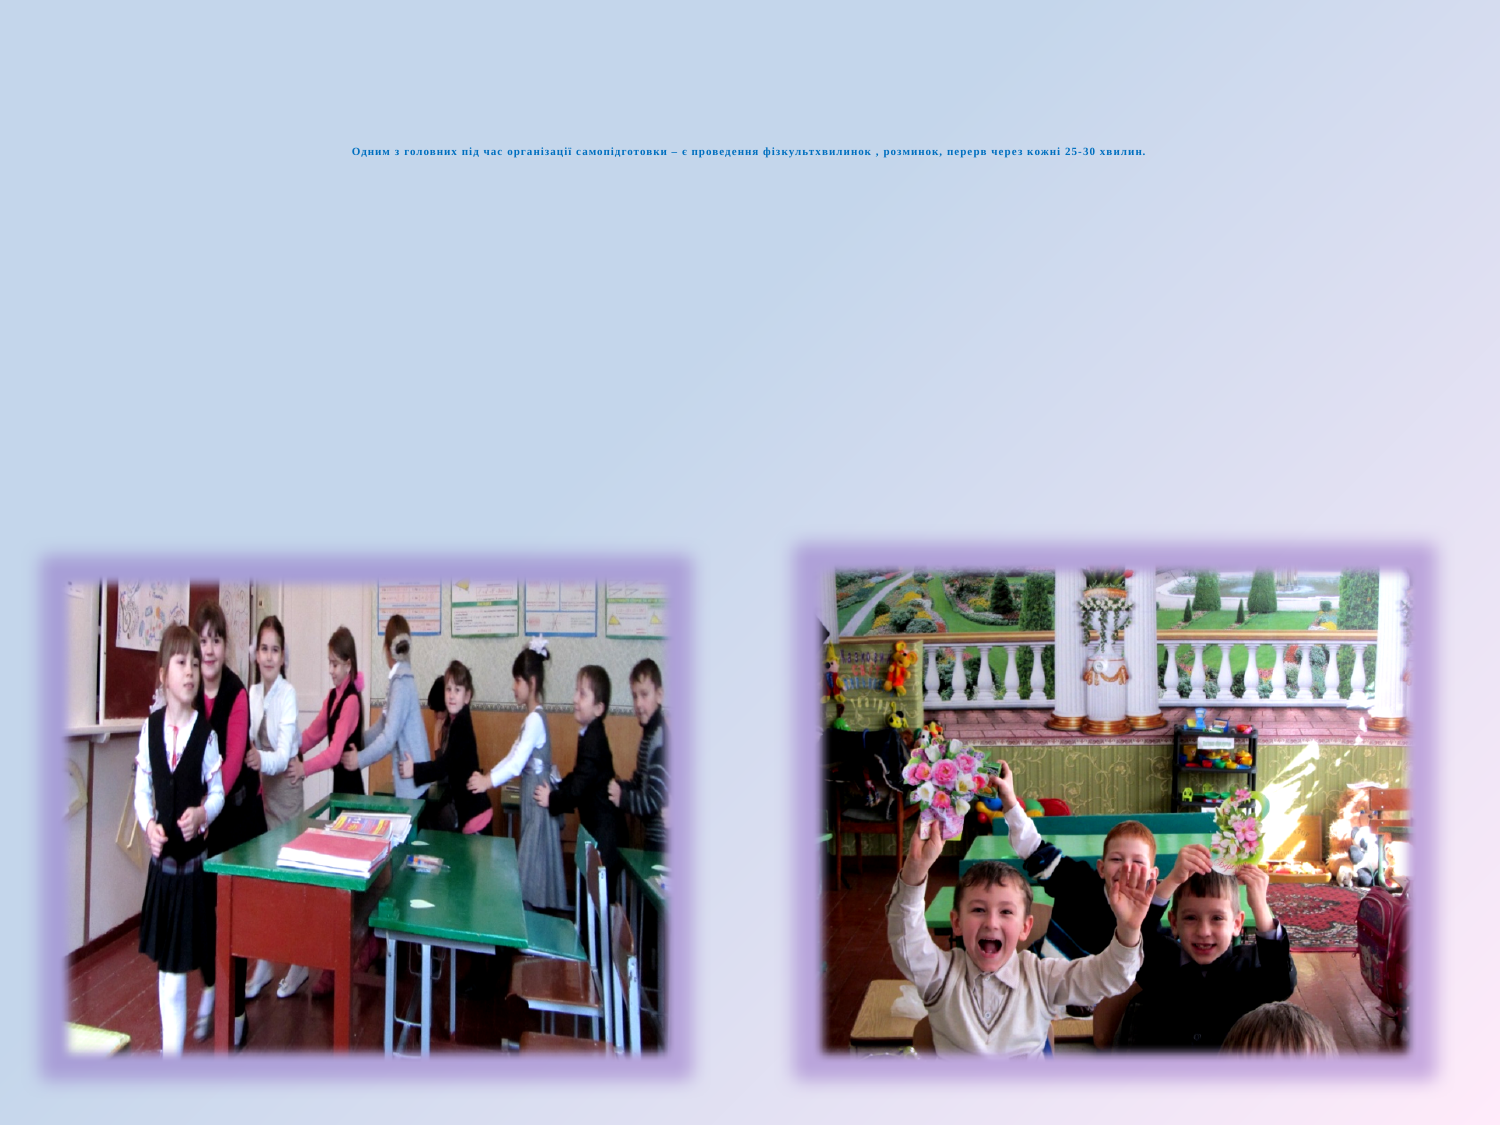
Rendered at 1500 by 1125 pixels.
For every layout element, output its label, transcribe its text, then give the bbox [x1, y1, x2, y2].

picture [812, 562, 1417, 1063]
title Одним з головних під час організації самопідготовки – є проведення фізкультхвилинок , розминок, перерв через кожні 25-30 хвилин. [75, 45, 1425, 233]
picture [58, 573, 675, 1063]
